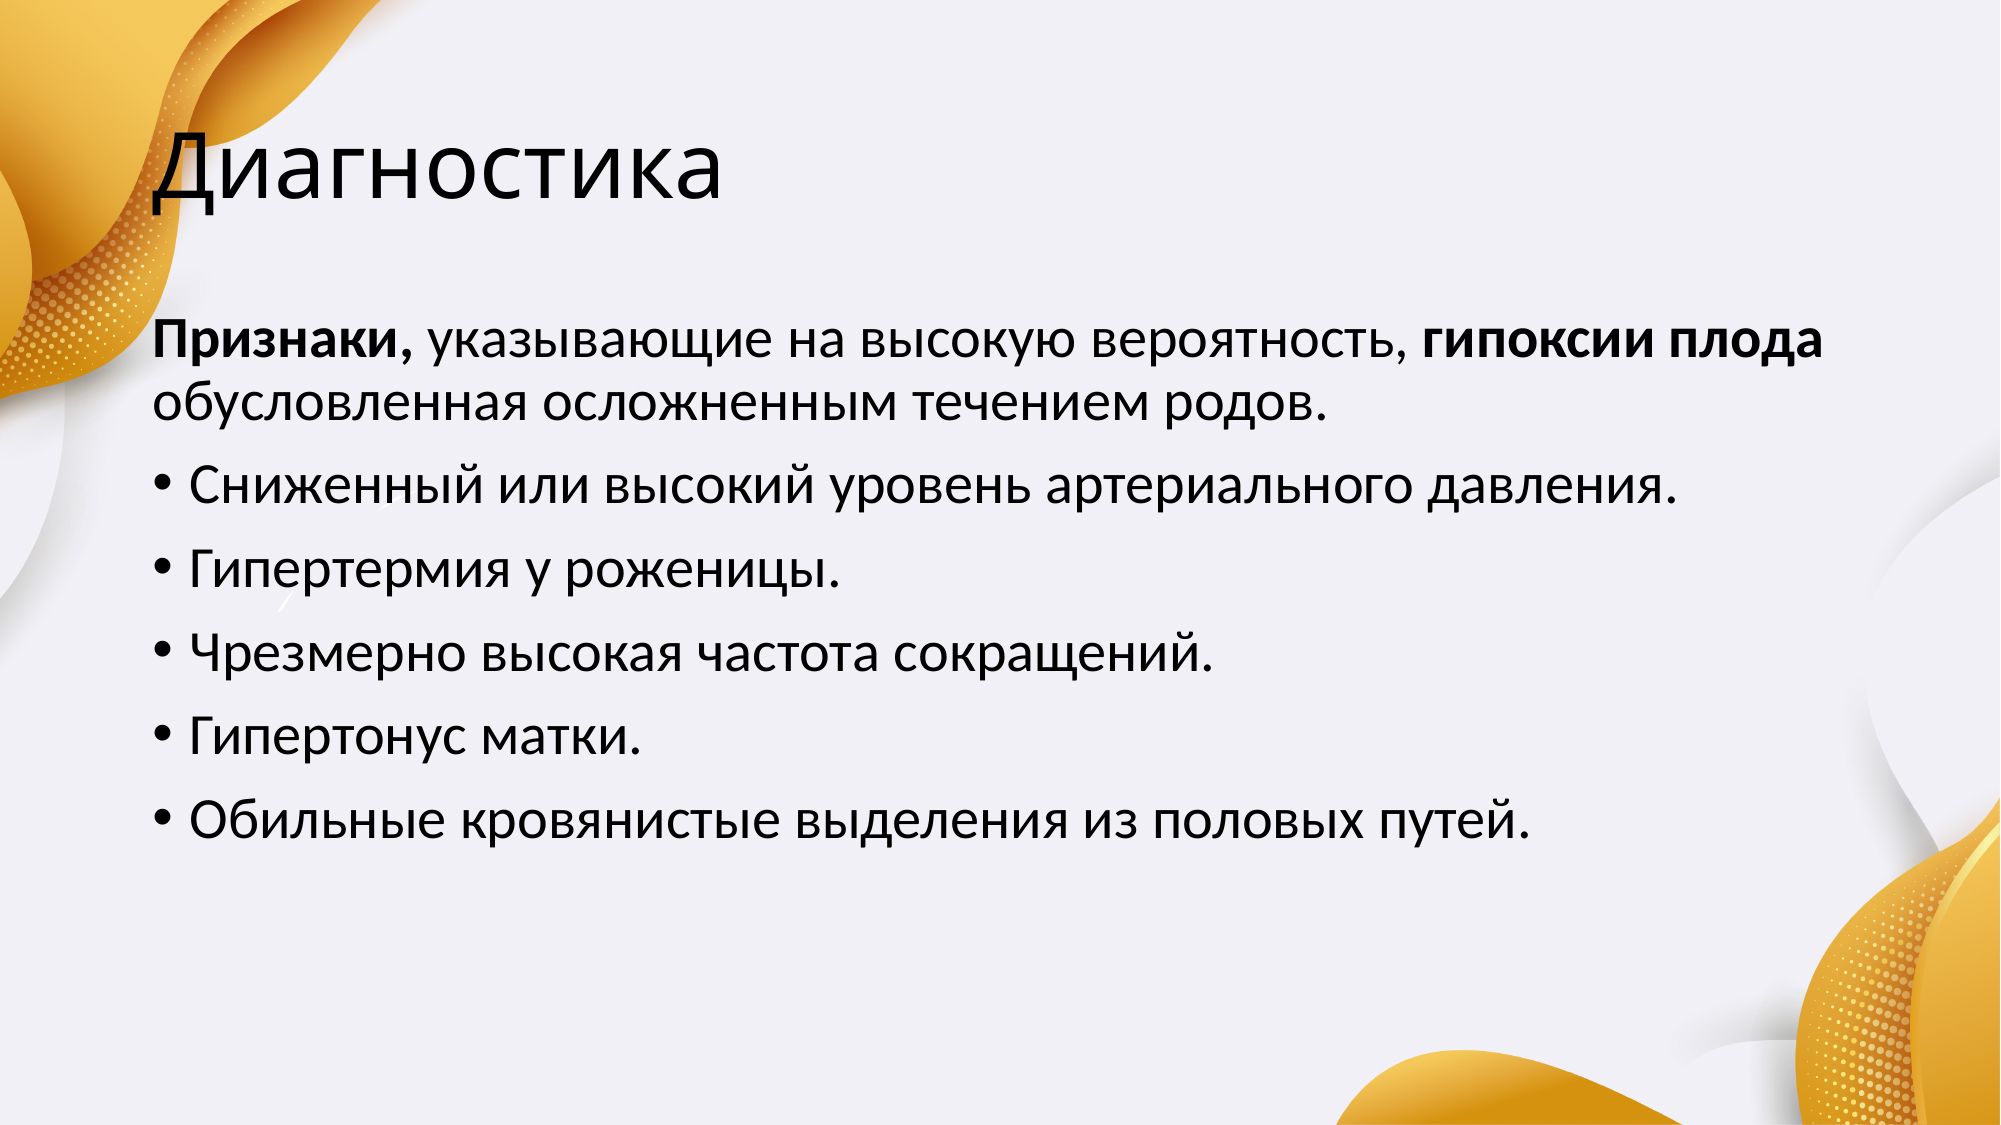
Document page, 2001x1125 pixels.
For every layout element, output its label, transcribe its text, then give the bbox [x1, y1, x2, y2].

title Диагностика [137, 59, 1863, 278]
list Признаки, указывающие на высокую вероятность, гипоксии плода обусловленная осложненным течением родов. Сниженный или высокий уровень артериального давления. Гипертермия у роженицы. Чрезмерно высокая частота сокращений. Гипертонус матки. Обильные кровянистые выделения из половых путей. [137, 299, 1863, 1014]
picture [0, 0, 2000, 1125]
